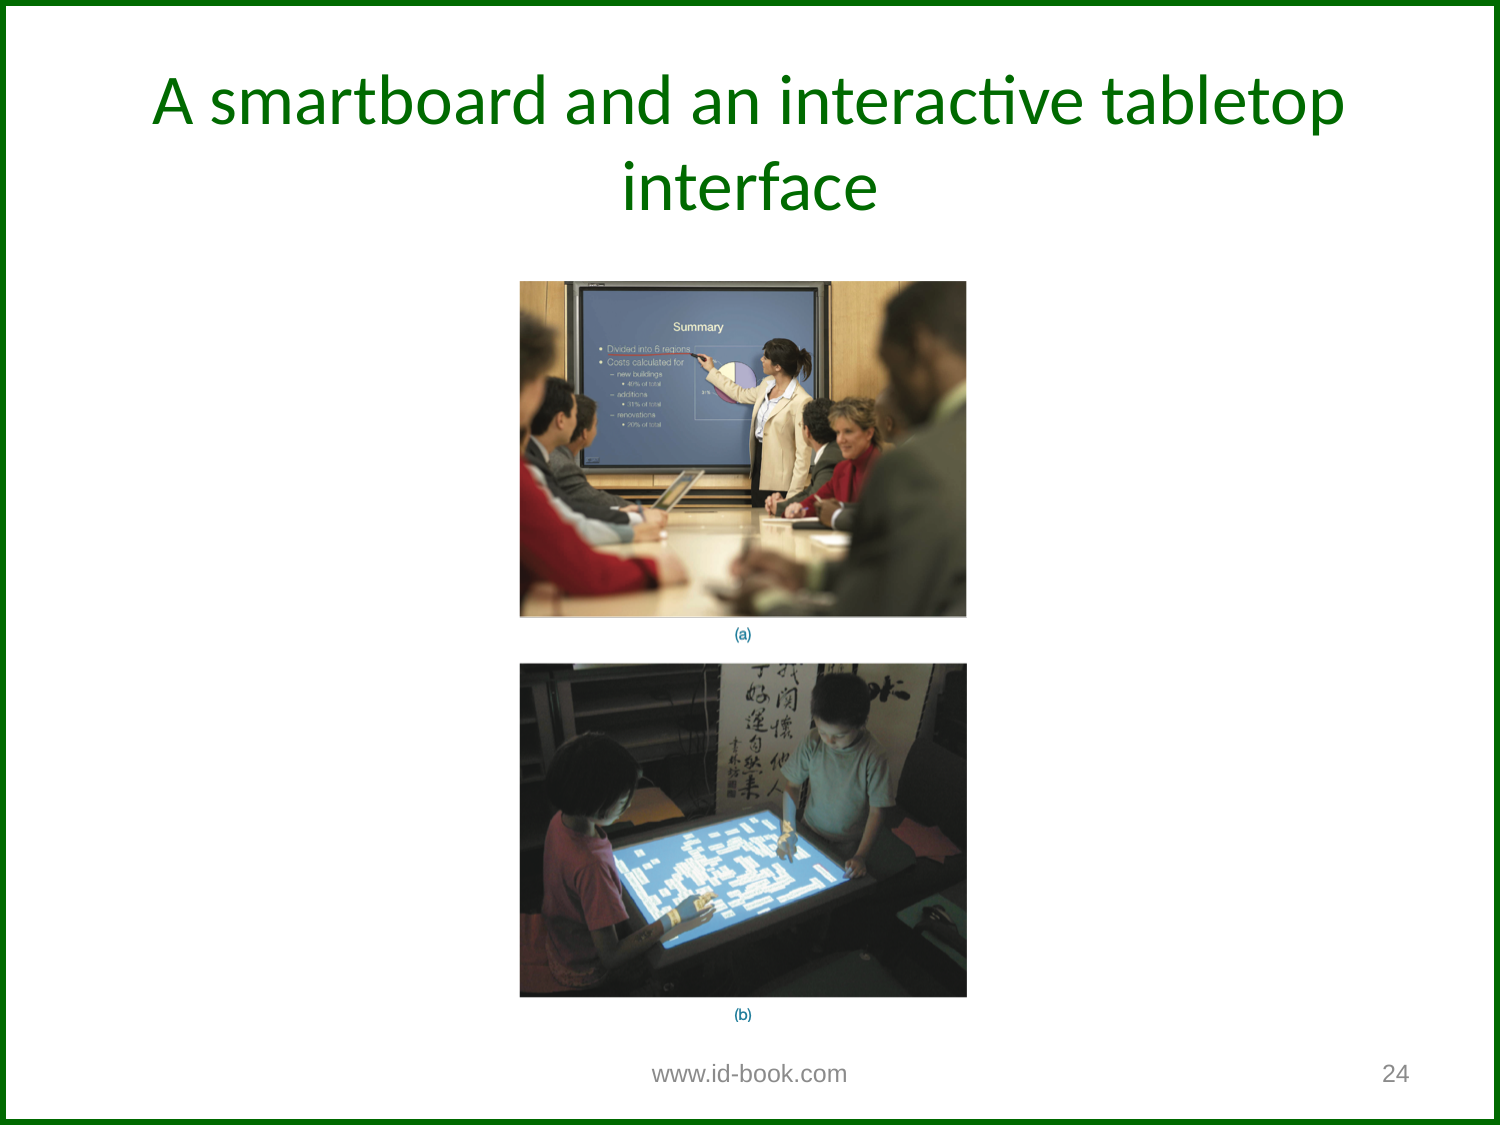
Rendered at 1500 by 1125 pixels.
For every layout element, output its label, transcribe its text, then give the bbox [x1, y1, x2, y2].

footer www.id-book.com [512, 1042, 988, 1103]
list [517, 278, 967, 1022]
title A smartboard and an interactive tabletop interface [75, 45, 1425, 233]
slide_number 24 [1074, 1042, 1425, 1103]
